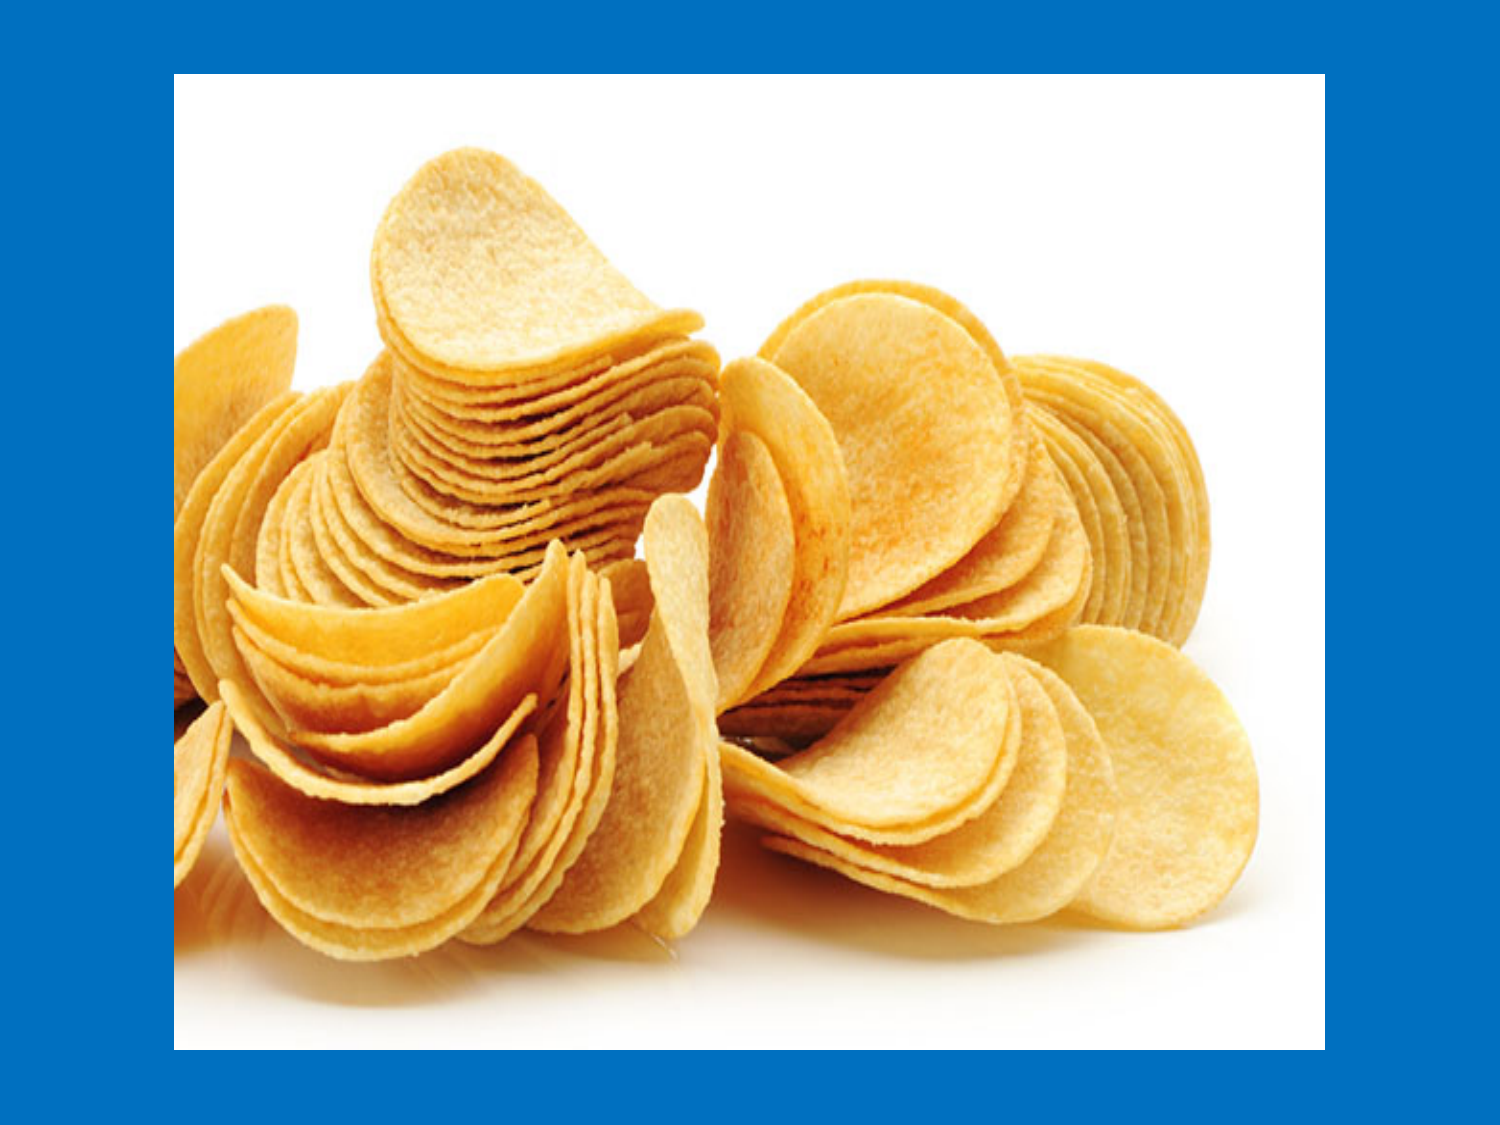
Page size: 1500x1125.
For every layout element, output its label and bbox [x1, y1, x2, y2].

list [174, 74, 1326, 1051]
